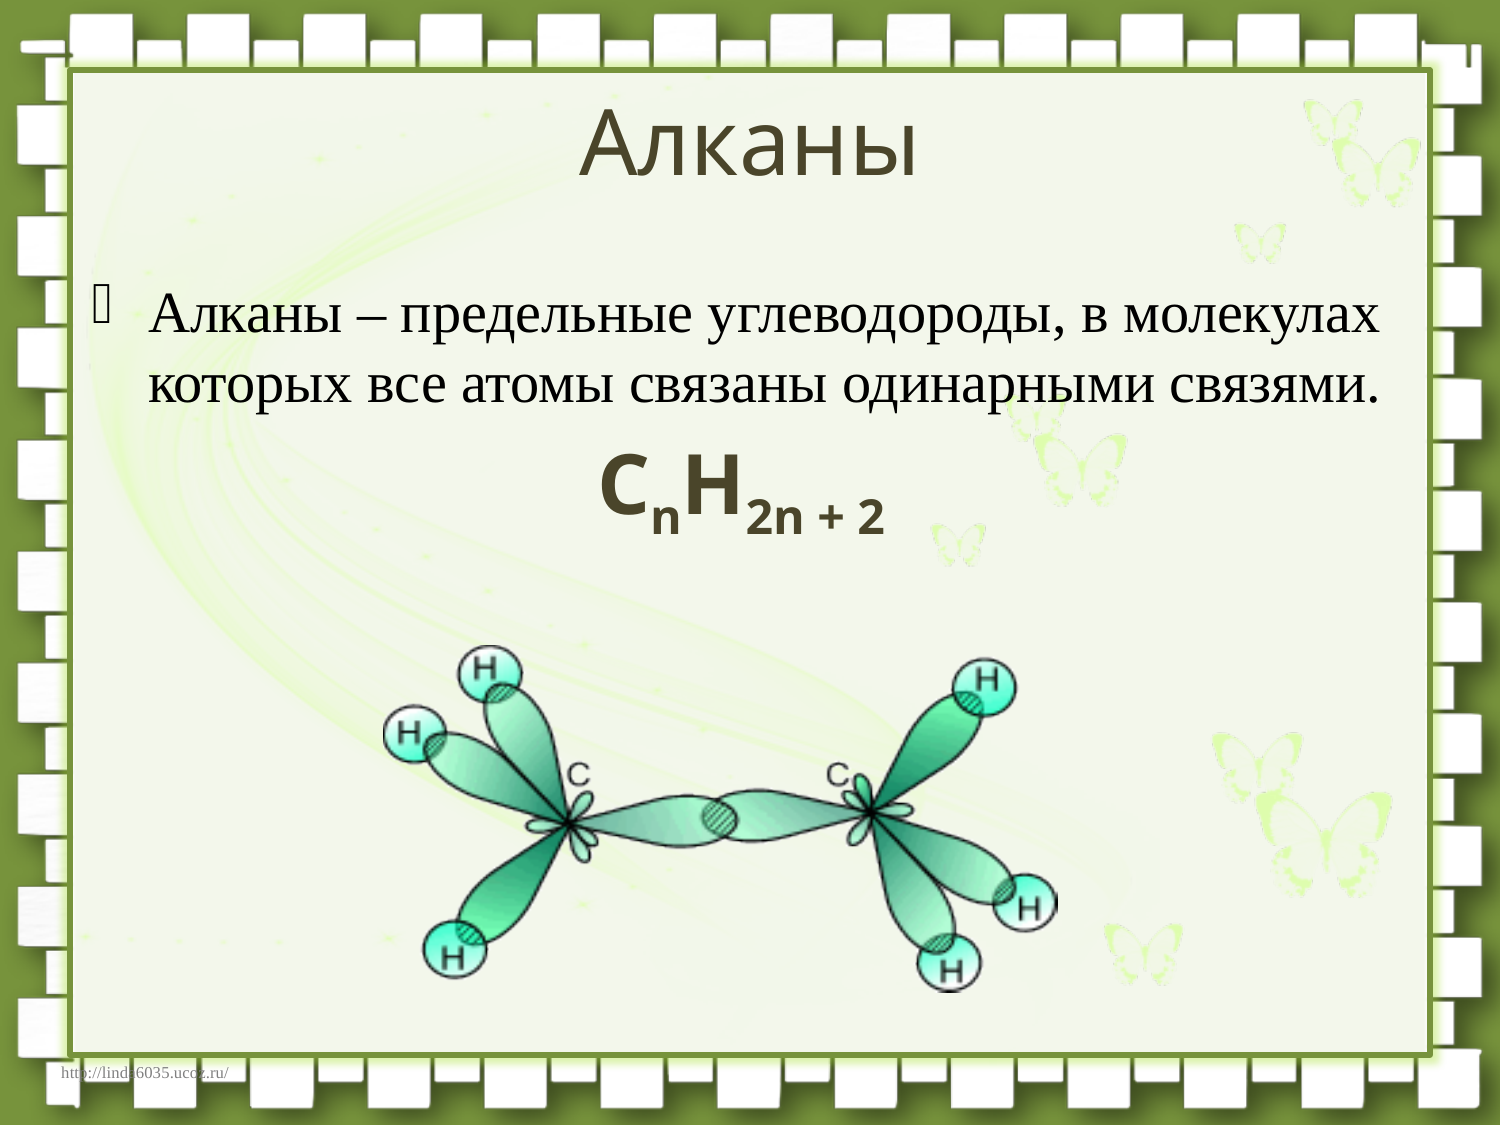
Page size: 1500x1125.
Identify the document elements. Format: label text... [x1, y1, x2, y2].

title Алканы [75, 45, 1425, 233]
picture [0, 0, 1500, 1125]
list Алканы – предельные углеводороды, в молекулах которых все атомы связаны одинарными связями. CnH2n + 2 [76, 267, 1427, 1011]
